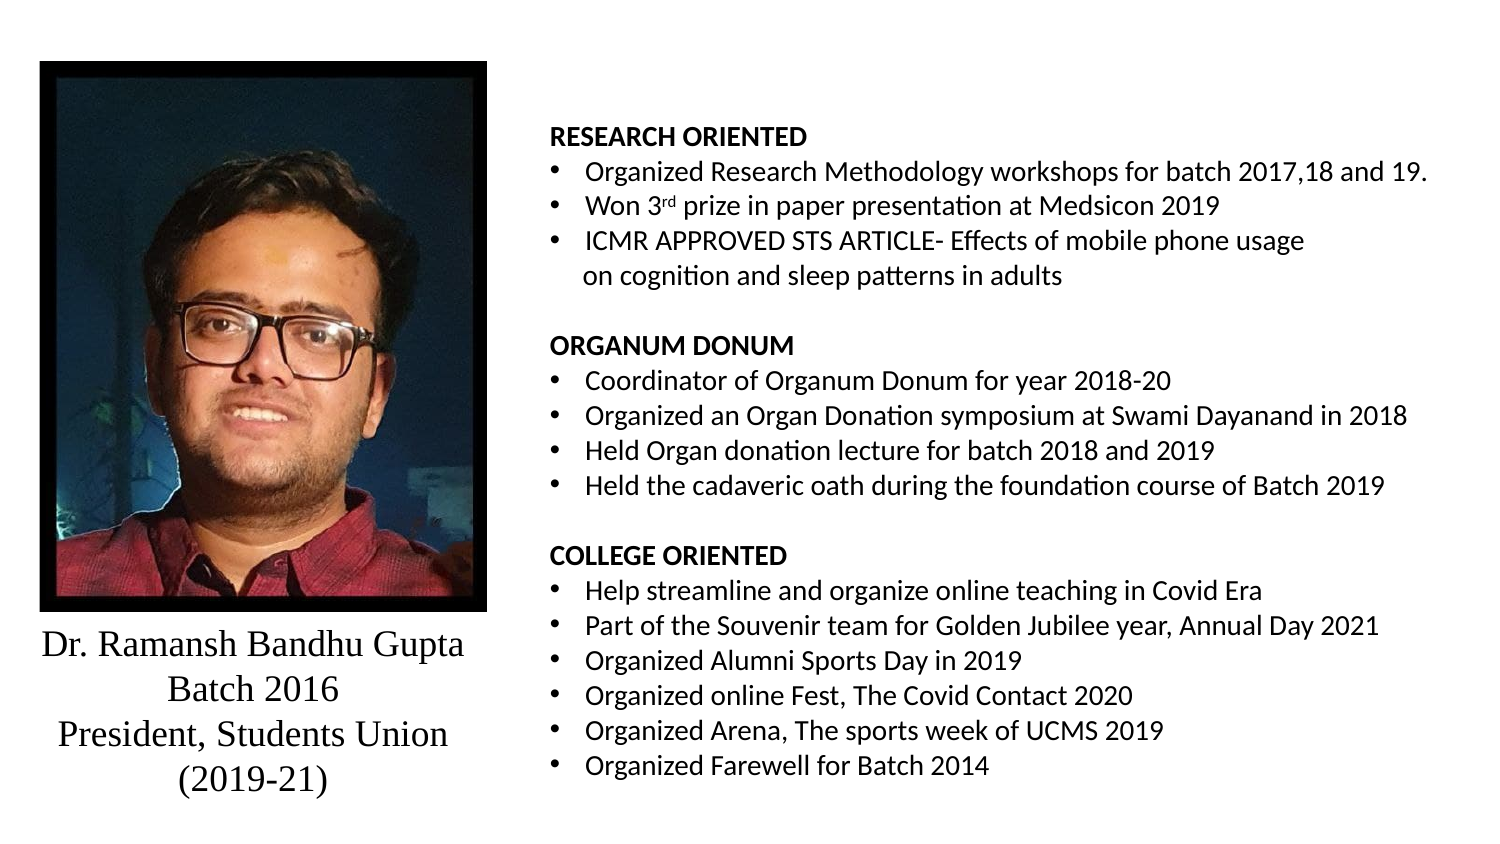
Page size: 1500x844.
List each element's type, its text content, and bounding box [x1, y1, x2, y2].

text_box Dr. Ramansh Bandhu Gupta Batch 2016 President, Students Union (2019-21) [26, 611, 480, 806]
text_box RESEARCH ORIENTED Organized Research Methodology workshops for batch 2017,18 and 19. Won 3rd prize in paper presentation at Medsicon 2019 ICMR APPROVED STS ARTICLE- Effects of mobile phone usage on cognition and sleep patterns in adults ORGANUM DONUM Coordinator of Organum Donum for year 2018-20 Organized an Organ Donation symposium at Swami Dayanand in 2018 Held Organ donation lecture for batch 2018 and 2019 Held the cadaveric oath during the foundation course of Batch 2019 COLLEGE ORIENTED Help streamline and organize online teaching in Covid Era Part of the Souvenir team for Golden Jubilee year, Annual Day 2021 Organized Alumni Sports Day in 2019 Organized online Fest, The Covid Contact 2020 Organized Arena, The sports week of UCMS 2019 Organized Farewell for Batch 2014 [535, 109, 1476, 789]
picture [39, 61, 487, 612]
